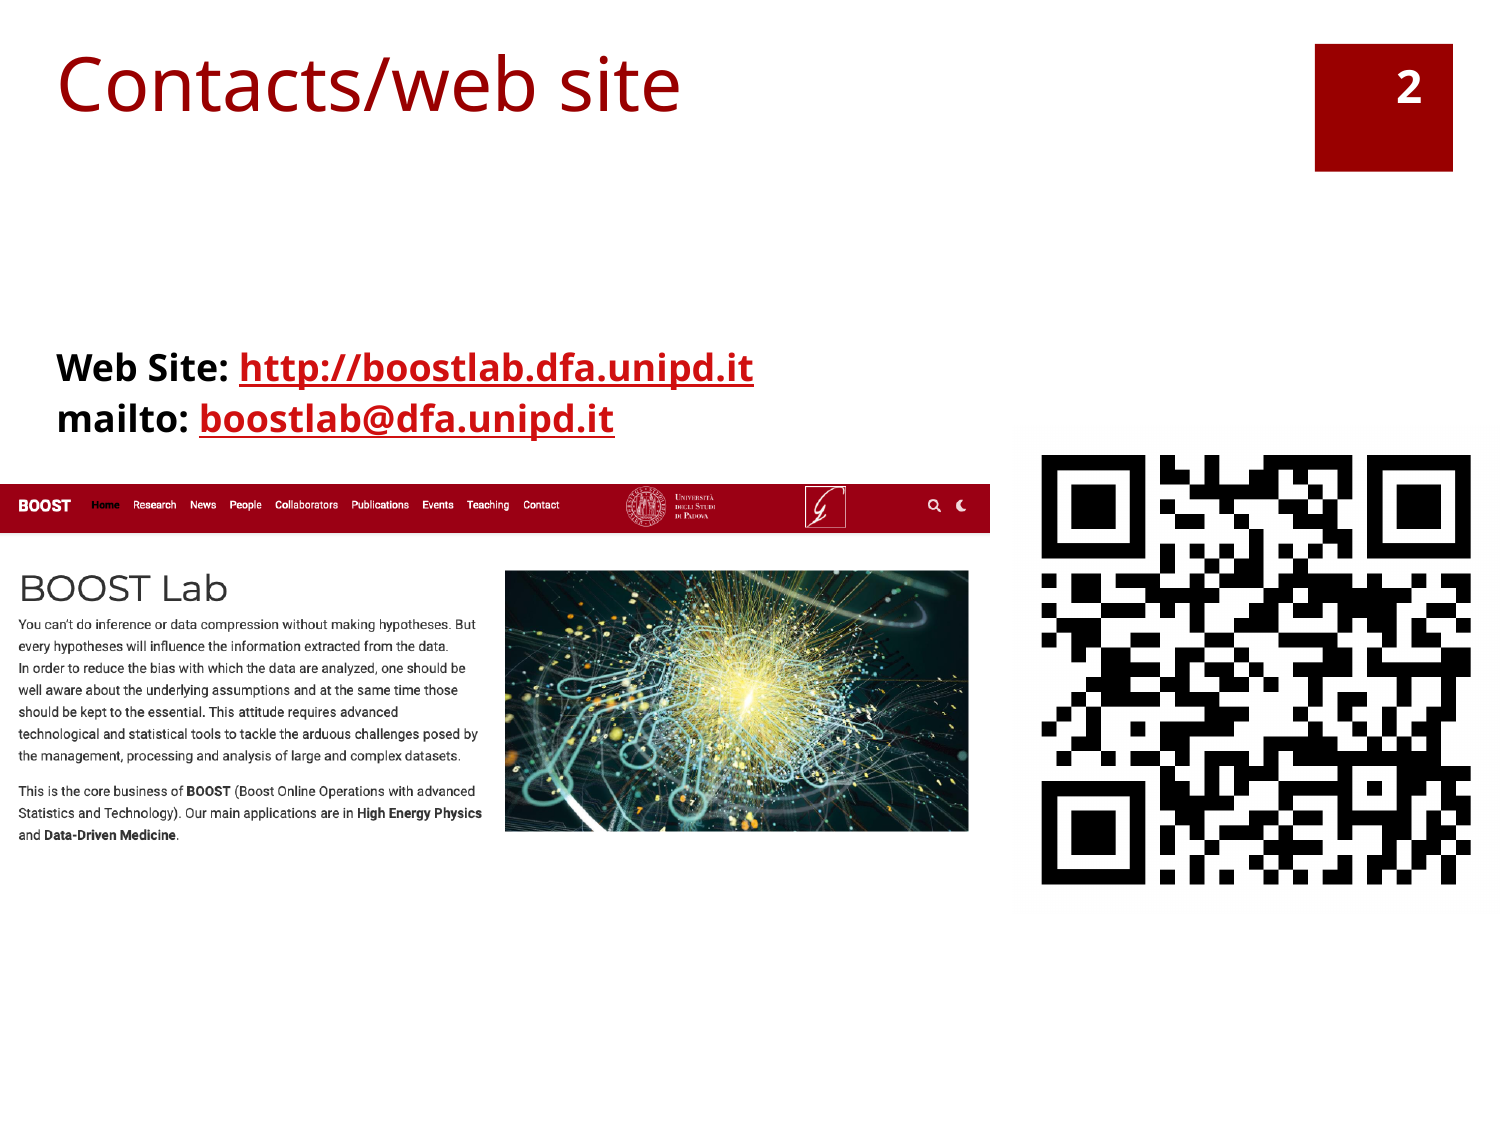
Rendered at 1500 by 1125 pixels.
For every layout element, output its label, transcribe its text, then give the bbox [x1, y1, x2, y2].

picture [0, 483, 990, 856]
picture [1011, 425, 1500, 915]
text_box Web Site: http://boostlab.dfa.unipd.it mailto: boostlab@dfa.unipd.it [41, 336, 1441, 499]
slide_number 2 [1354, 59, 1438, 120]
title Contacts/web site [41, 29, 1110, 217]
